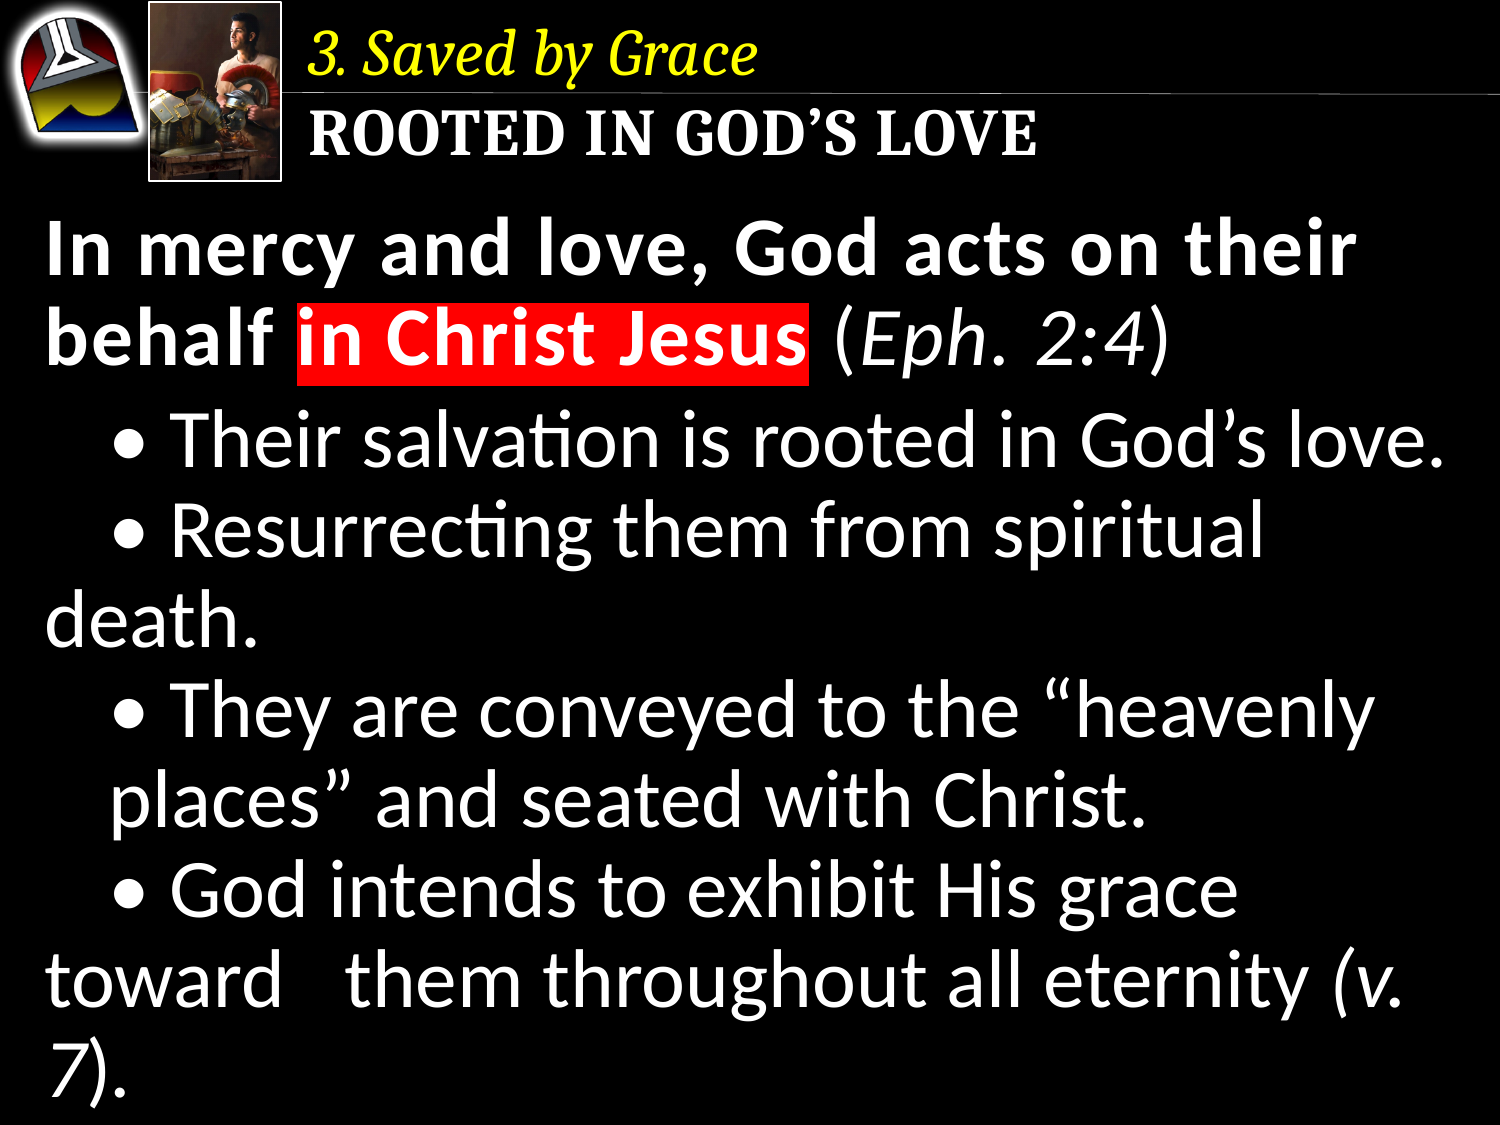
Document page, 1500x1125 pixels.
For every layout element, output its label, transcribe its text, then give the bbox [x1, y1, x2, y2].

picture [0, 0, 160, 154]
text_box In mercy and love, God acts on their behalf in Christ Jesus (Eph. 2:4) • Their salvation is rooted in God’s love. • Resurrecting them from spiritual death. • They are conveyed to the “heavenly places” and seated with Christ. • God intends to exhibit His grace toward them throughout all eternity (v. 7). [0, 196, 1500, 1123]
text_box 3. Saved by Grace Rooted in God’s love [287, 1, 1500, 176]
picture [150, 3, 280, 180]
